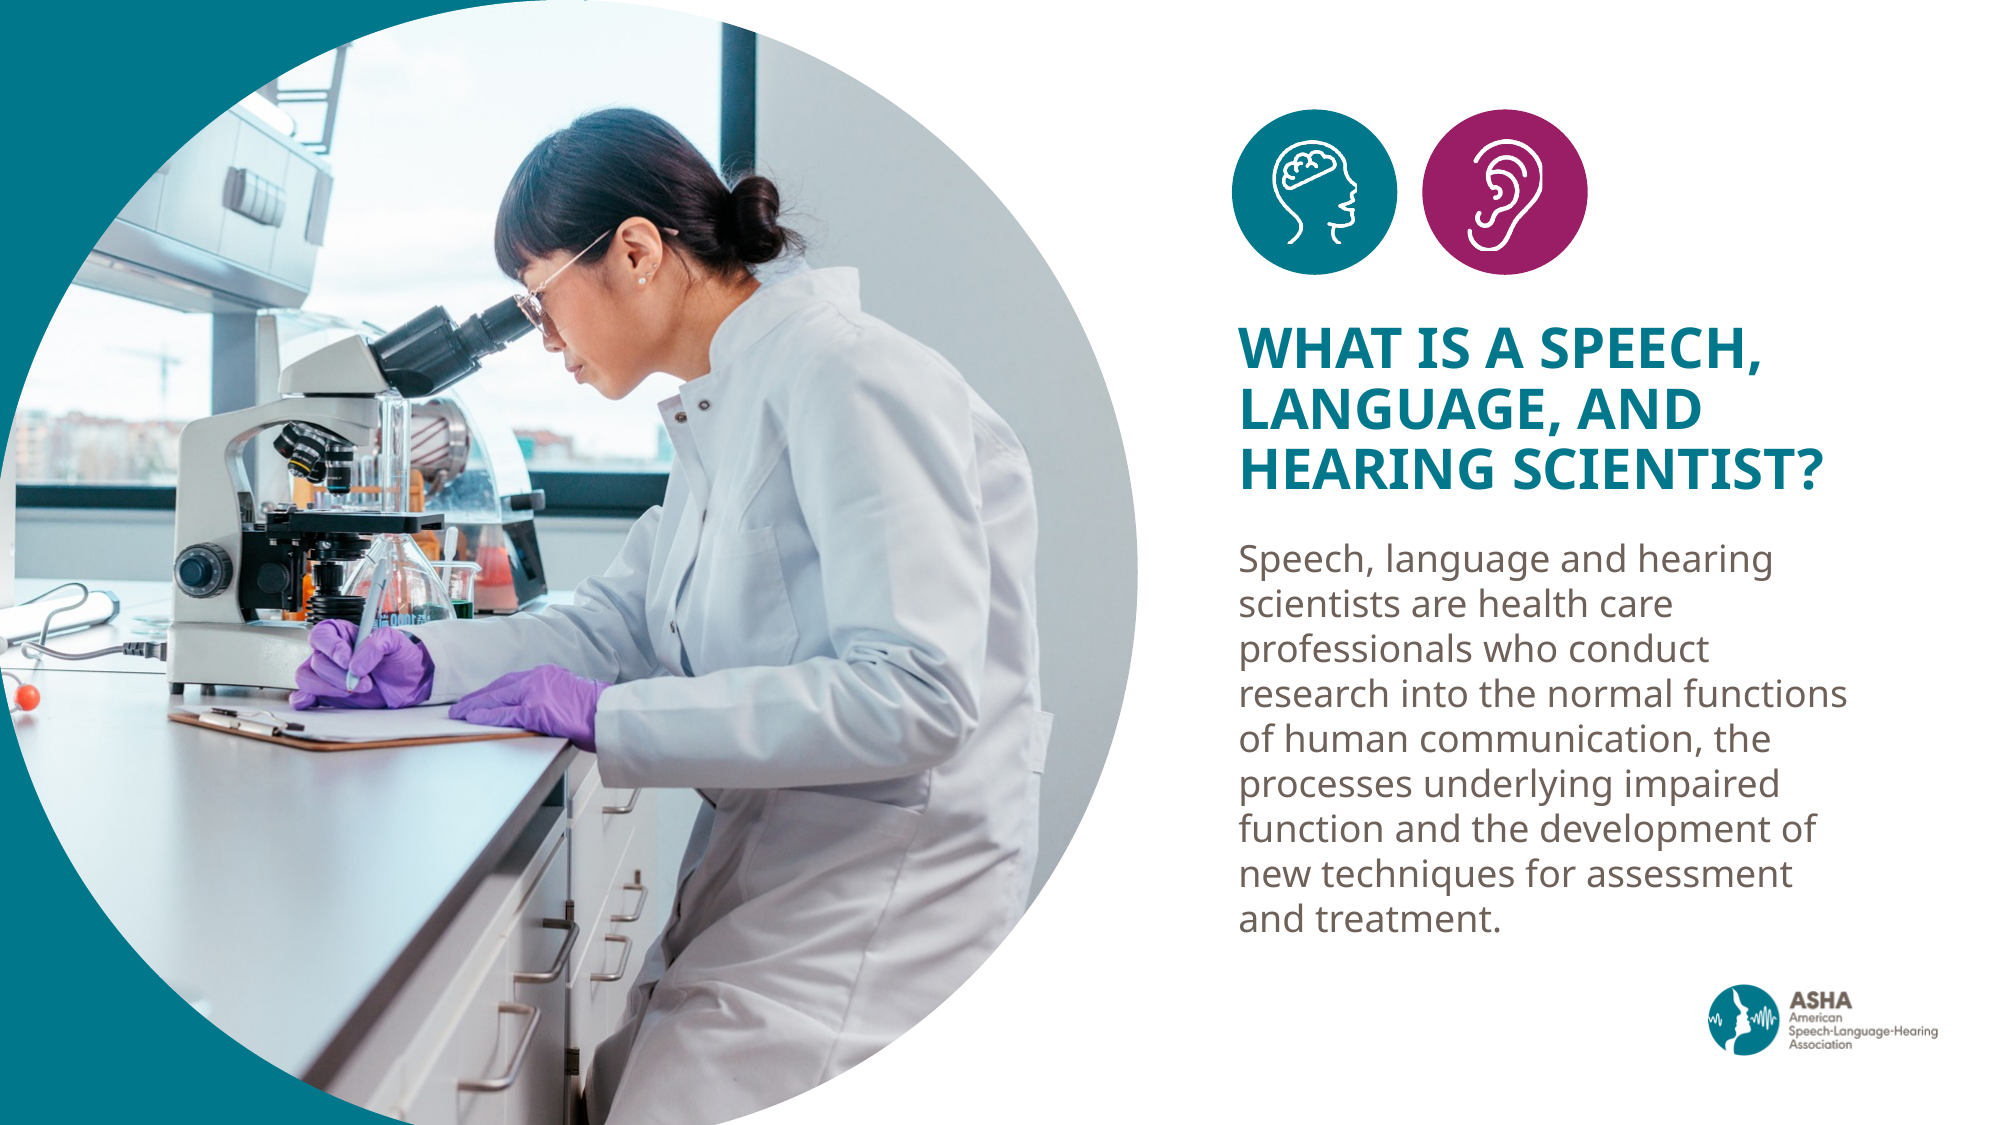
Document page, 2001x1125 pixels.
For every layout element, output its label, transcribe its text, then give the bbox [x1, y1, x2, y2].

picture [0, 0, 1138, 1125]
list Speech, language and hearing scientists are health care professionals who conduct research into the normal functions of human communication, the processes underlying impaired function and the development of new techniques for assessment and treatment. [1223, 527, 1869, 967]
picture [1708, 984, 1938, 1056]
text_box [1231, 109, 1398, 275]
title WHAT IS A SPEECH, LANGUAGE, AND HEARING SCIENTIST? [1223, 274, 1869, 510]
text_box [1422, 109, 1588, 275]
